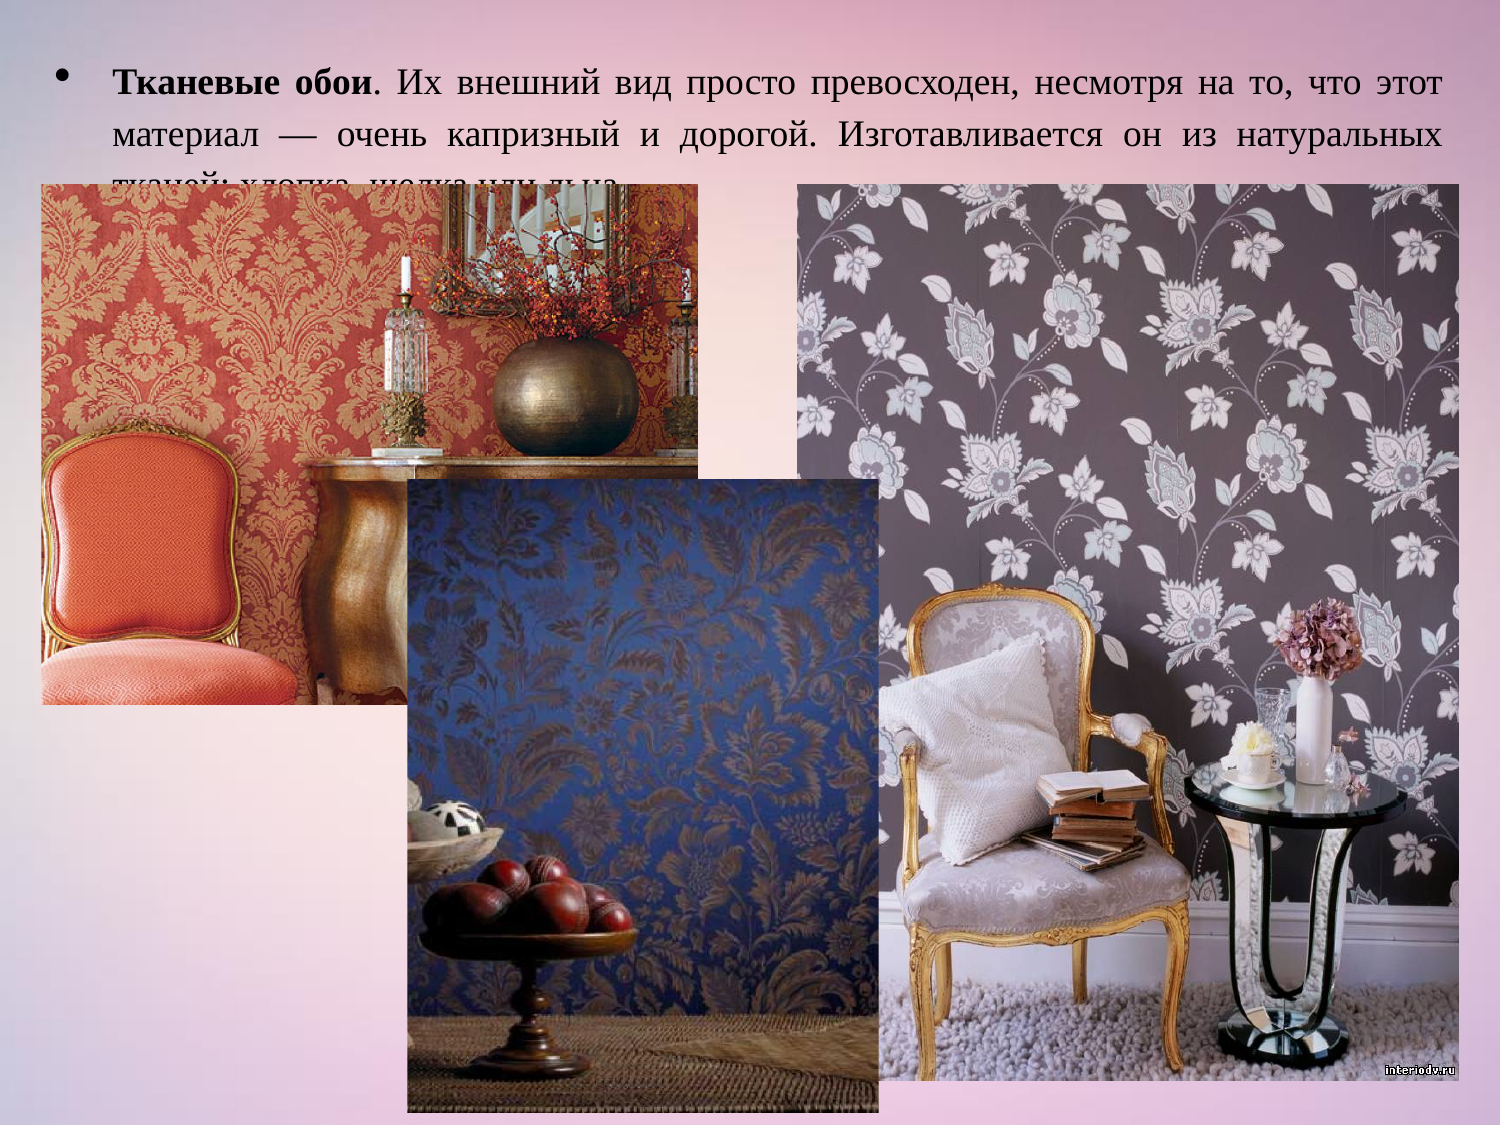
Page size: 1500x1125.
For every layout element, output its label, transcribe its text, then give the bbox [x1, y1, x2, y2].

text_box Тканевые обои. Их внешний вид просто превосходен, несмотря на то, что этот материал — очень капризный и дорогой. Изготавливается он из натуральных тканей: хлопка, шелка или льна. [41, 42, 1459, 213]
picture [0, 0, 1500, 1125]
